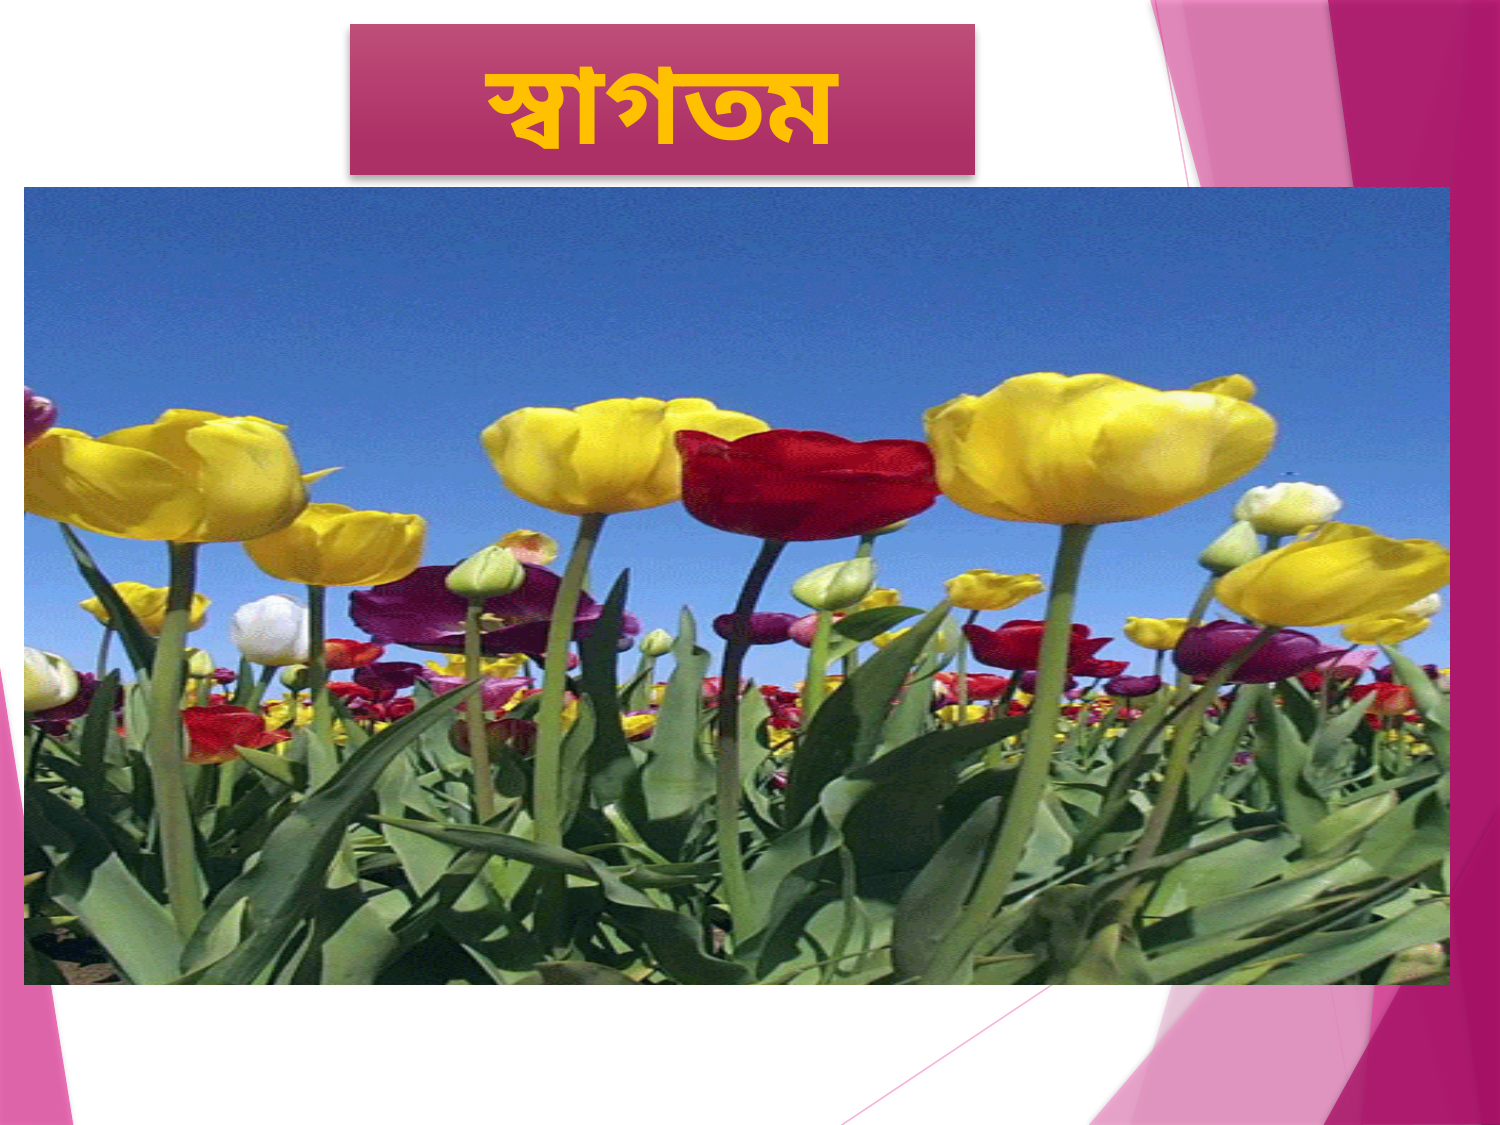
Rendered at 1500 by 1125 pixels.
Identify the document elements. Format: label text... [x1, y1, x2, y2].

text_box স্বাগতম [350, 24, 975, 175]
picture [24, 186, 1451, 986]
